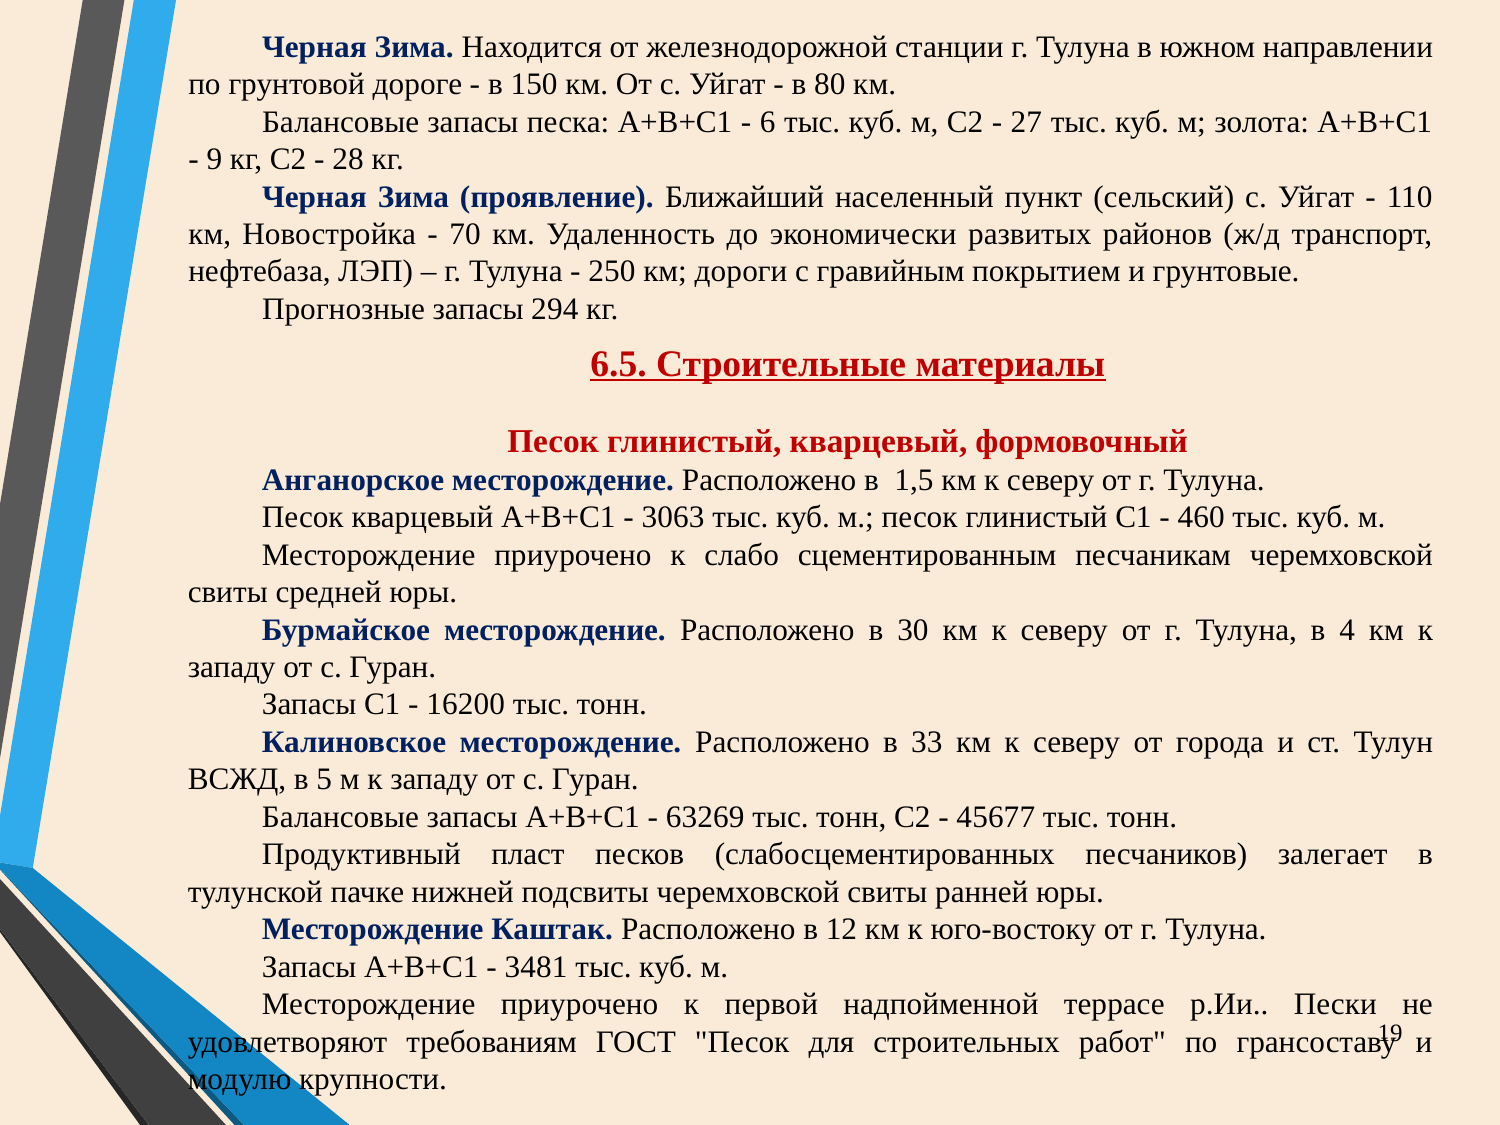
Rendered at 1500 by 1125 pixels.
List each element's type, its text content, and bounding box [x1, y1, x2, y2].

list Черная Зима. Находится от железнодорожной станции г. Тулуна в южном направлении по грунтовой дороге - в 150 км. От с. Уйгат - в 80 км. Балансовые запасы песка: А+В+С1 - 6 тыс. куб. м, С2 - 27 тыс. куб. м; золота: А+В+С1 - 9 кг, С2 - 28 кг. Черная Зима (проявление). Ближайший населенный пункт (сельский) с. Уйгат - 110 км, Новостройка - 70 км. Удаленность до экономически развитых районов (ж/д транспорт, нефтебаза, ЛЭП) – г. Тулуна - 250 км; дороги с гравийным покрытием и грунтовые. Прогнозные запасы 294 кг. [173, 1, 1449, 296]
text_box [241, 682, 1450, 1107]
text_box 6.5. Строительные материалы Песок глинистый, кварцевый, формовочный Анганорское месторождение. Расположено в 1,5 км к северу от г. Тулуна. Песок кварцевый А+В+С1 - 3063 тыс. куб. м.; песок глинистый С1 - 460 тыс. куб. м. Месторождение приурочено к слабо сцементированным песчаникам черемховской свиты средней юры. Бурмайское месторождение. Расположено в 30 км к северу от г. Тулуна, в 4 км к западу от с. Гуран. Запасы С1 - 16200 тыс. тонн. Калиновское месторождение. Расположено в 33 км к северу от города и ст. Тулун ВСЖД, в 5 м к западу от с. Гуран. Балансовые запасы А+В+С1 - 63269 тыс. тонн, С2 - 45677 тыс. тонн. Продуктивный пласт песков (слабосцементированных песчаников) залегает в тулунской пачке нижней подсвиты черемховской свиты ранней юры. Месторождение Каштак. Расположено в 12 км к юго-востоку от г. Тулуна. Запасы А+В+С1 - 3481 тыс. куб. м. Месторождение приурочено к первой надпойменной террасе р.Ии.. Пески не удовлетворяют требованиям ГОСТ "Песок для строительных работ" по грансоставу и модулю крупности. [173, 296, 1449, 1103]
